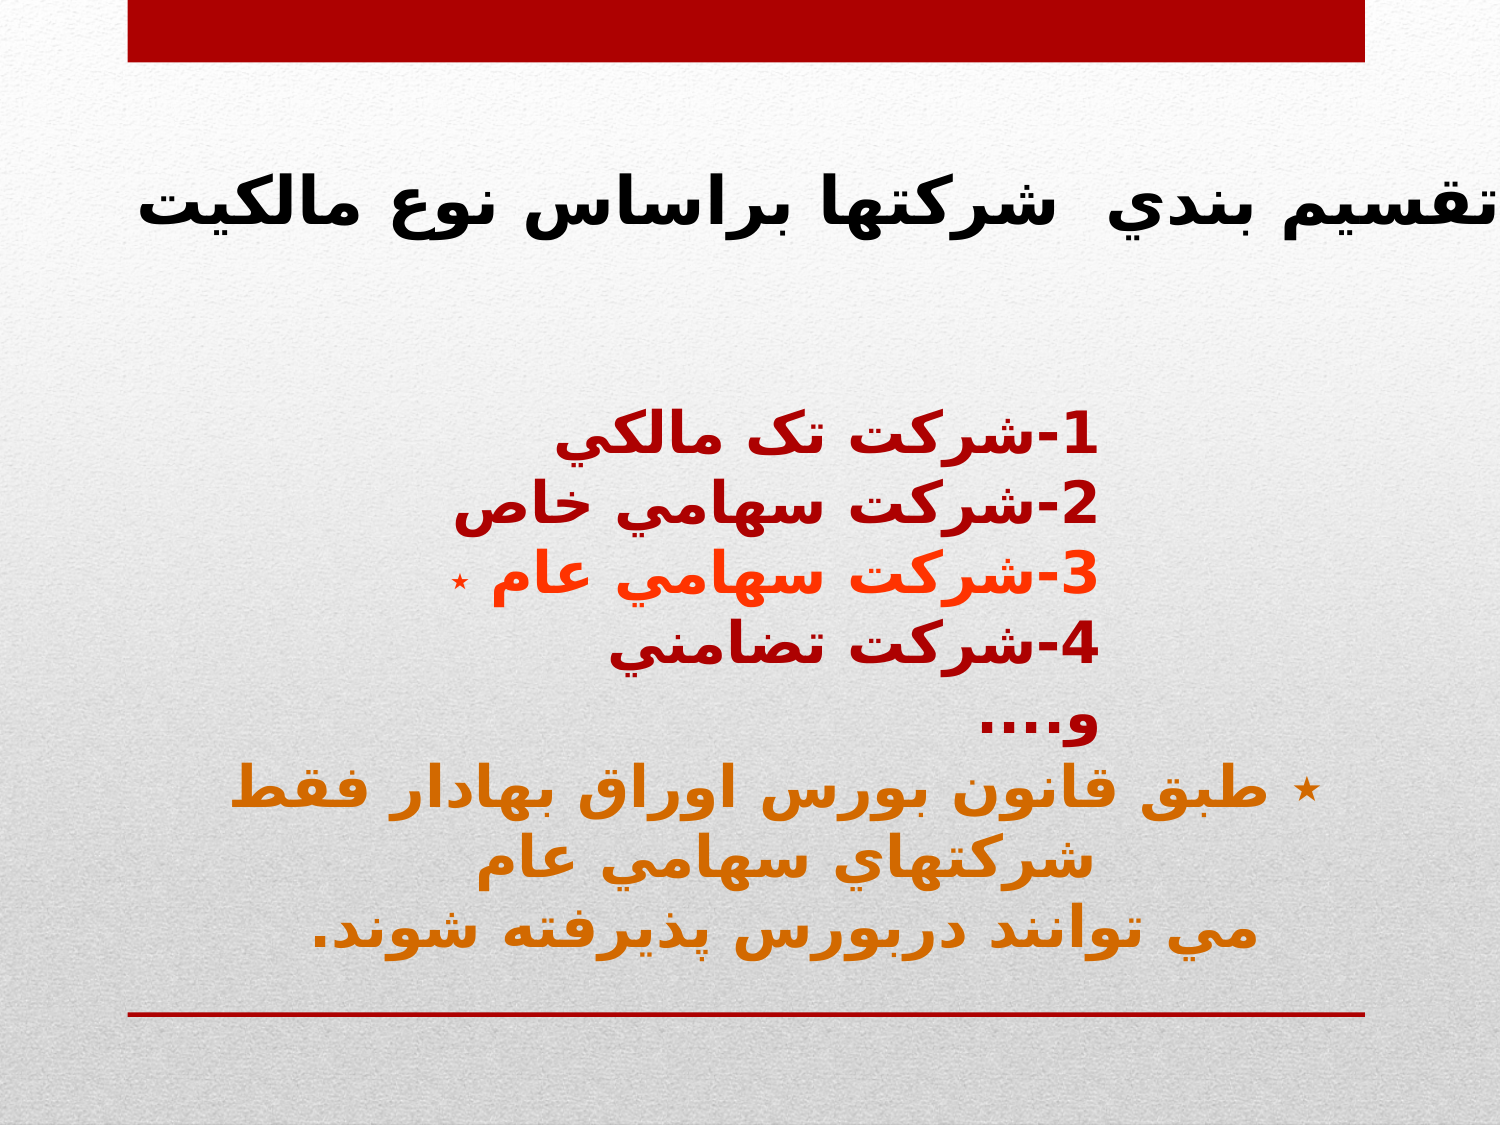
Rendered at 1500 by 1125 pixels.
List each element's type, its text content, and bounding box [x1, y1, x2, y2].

text_box ٭ طبق قانون بورس اوراق بهادار فقط شرکتهاي سهامي عام مي توانند دربورس پذيرفته شوند. [123, 742, 1429, 967]
text_box تقسيم بندي شرکتها براساس نوع مالکيت [121, 150, 1500, 245]
text_box 1-شرکت تک مالکي 2-شرکت سهامي خاص 3-شرکت سهامي عام ٭ 4-شرکت تضامني و.... [206, 388, 1117, 742]
